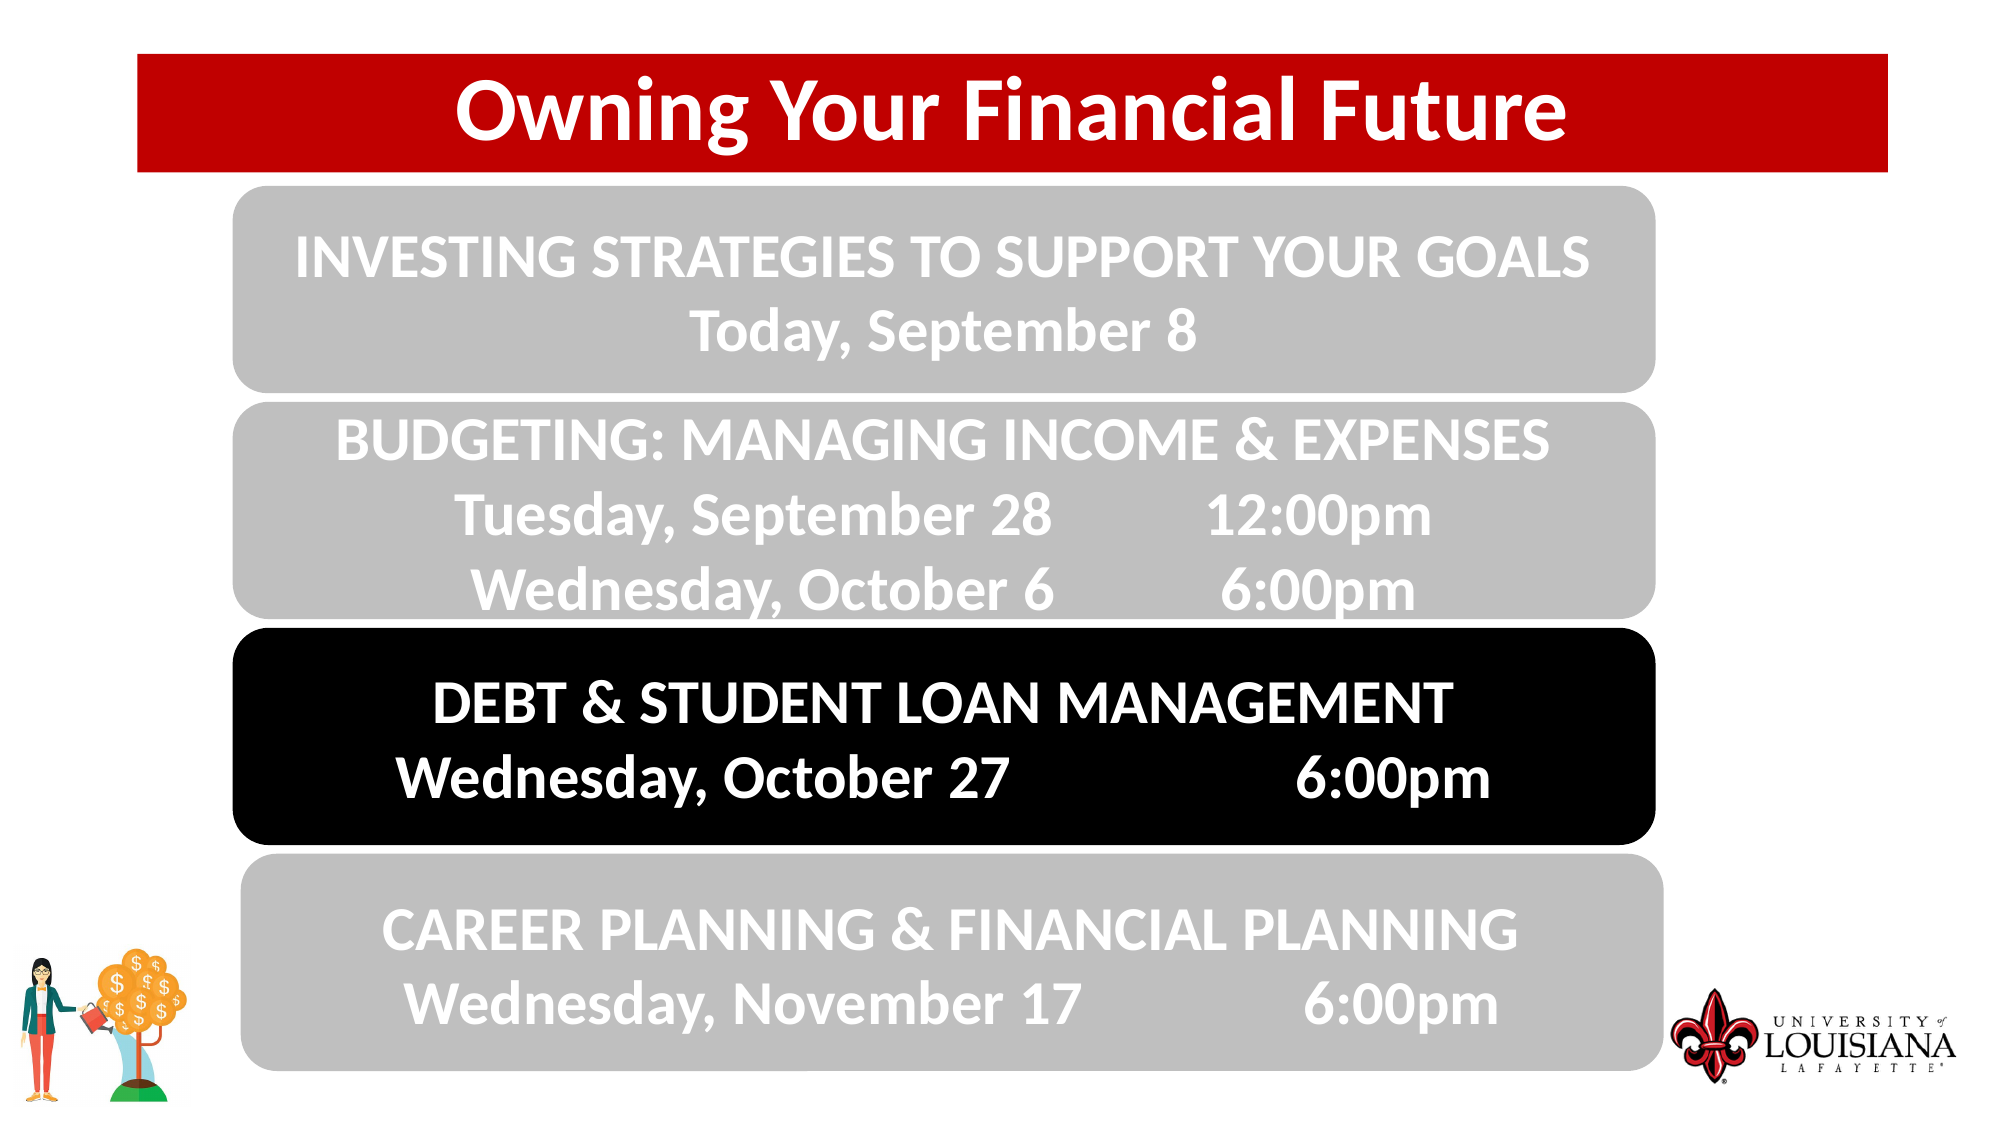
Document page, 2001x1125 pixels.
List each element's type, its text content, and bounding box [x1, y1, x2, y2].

text_box INVESTING STRATEGIES TO SUPPORT YOUR GOALS Today, September 8 [231, 184, 1657, 395]
text_box DEBT & STUDENT LOAN MANAGEMENT Wednesday, October 27 6:00pm [231, 626, 1657, 847]
text_box BUDGETING: MANAGING INCOME & EXPENSES Tuesday, September 28 12:00pm Wednesday, October 6 6:00pm [231, 400, 1657, 621]
picture [1657, 977, 1982, 1091]
text_box CAREER PLANNING & FINANCIAL PLANNING Wednesday, November 17 6:00pm [239, 852, 1665, 1073]
text_box Owning Your Financial Future [137, 53, 1888, 173]
picture [13, 944, 191, 1107]
